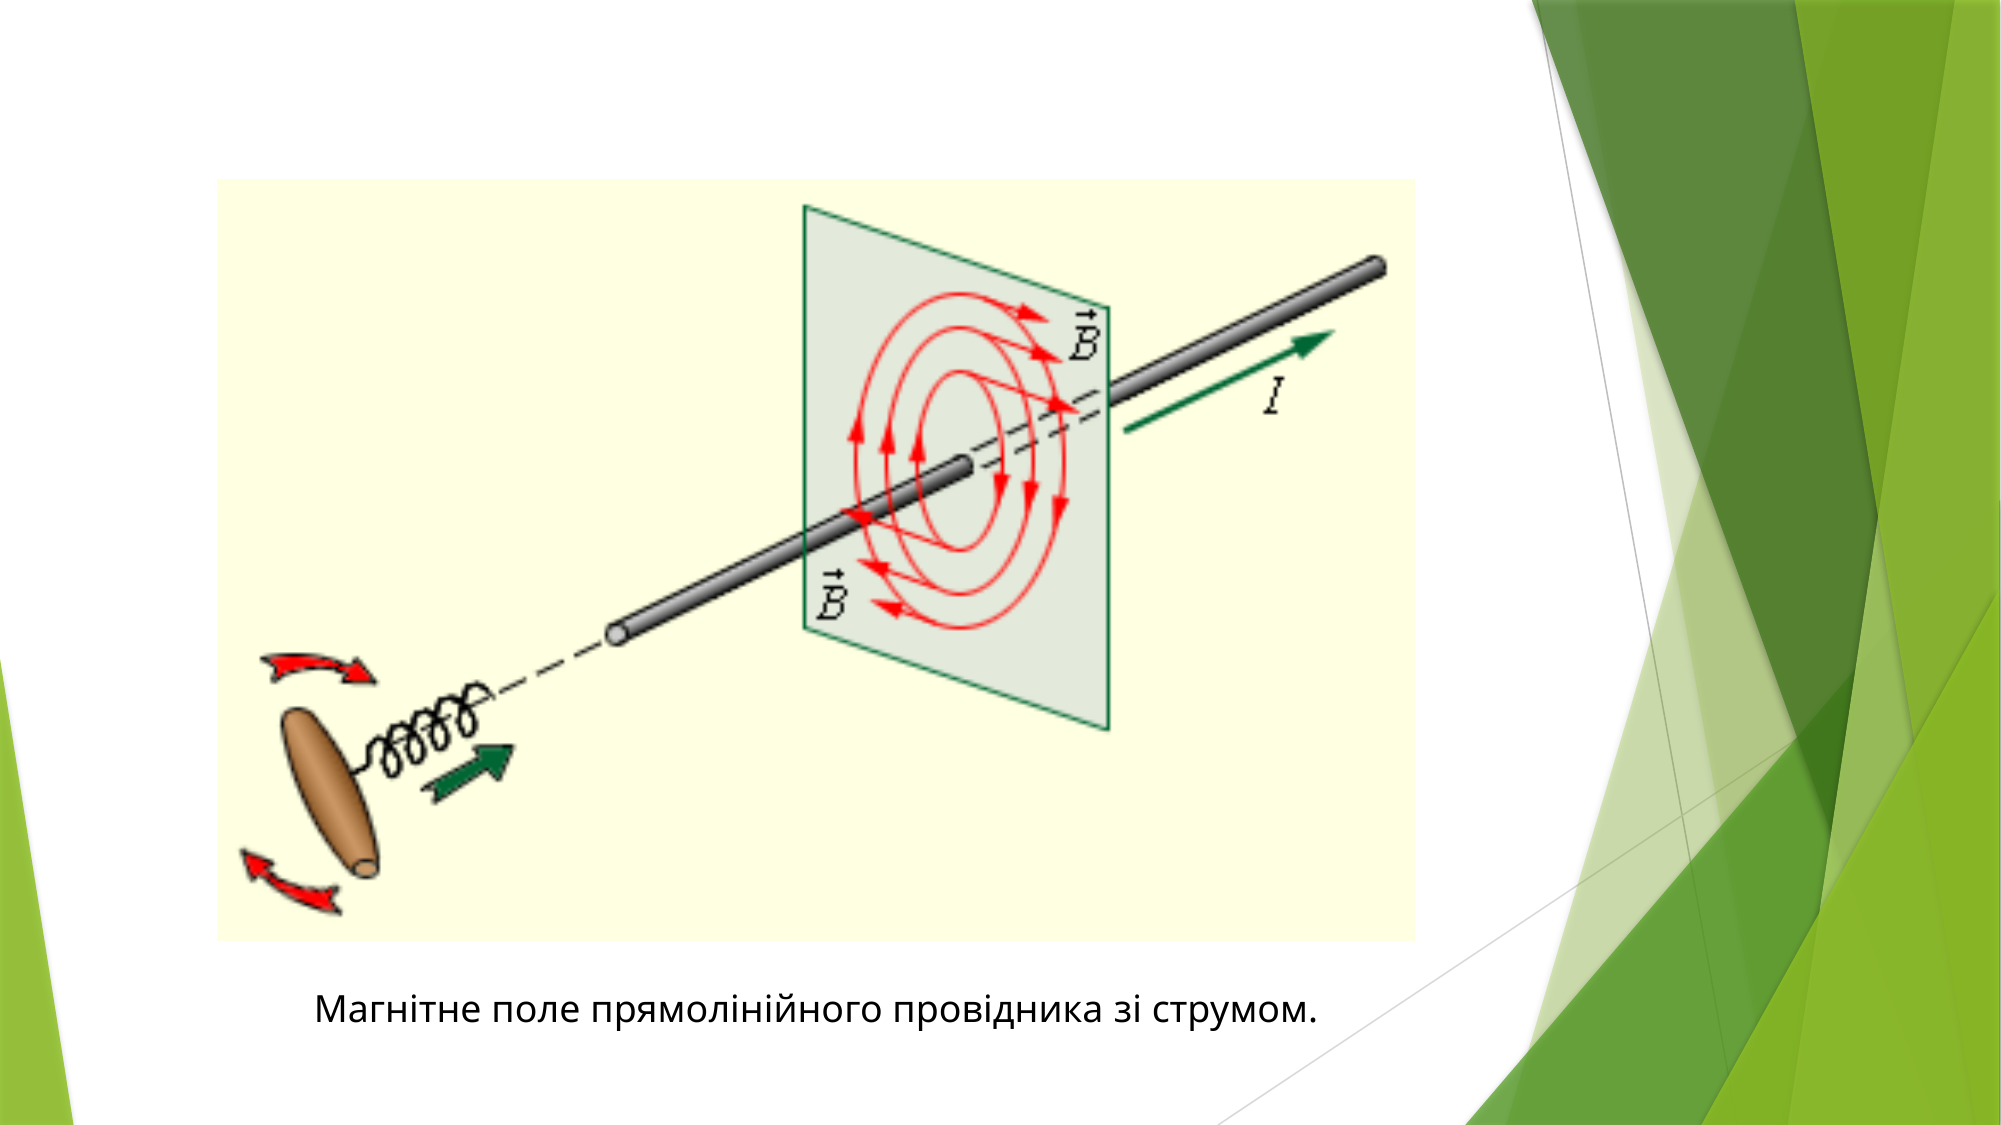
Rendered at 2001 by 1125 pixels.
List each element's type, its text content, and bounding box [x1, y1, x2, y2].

text_box Магнітне поле прямолінійного провідника зі струмом. [279, 977, 1353, 1038]
picture [217, 178, 1416, 941]
